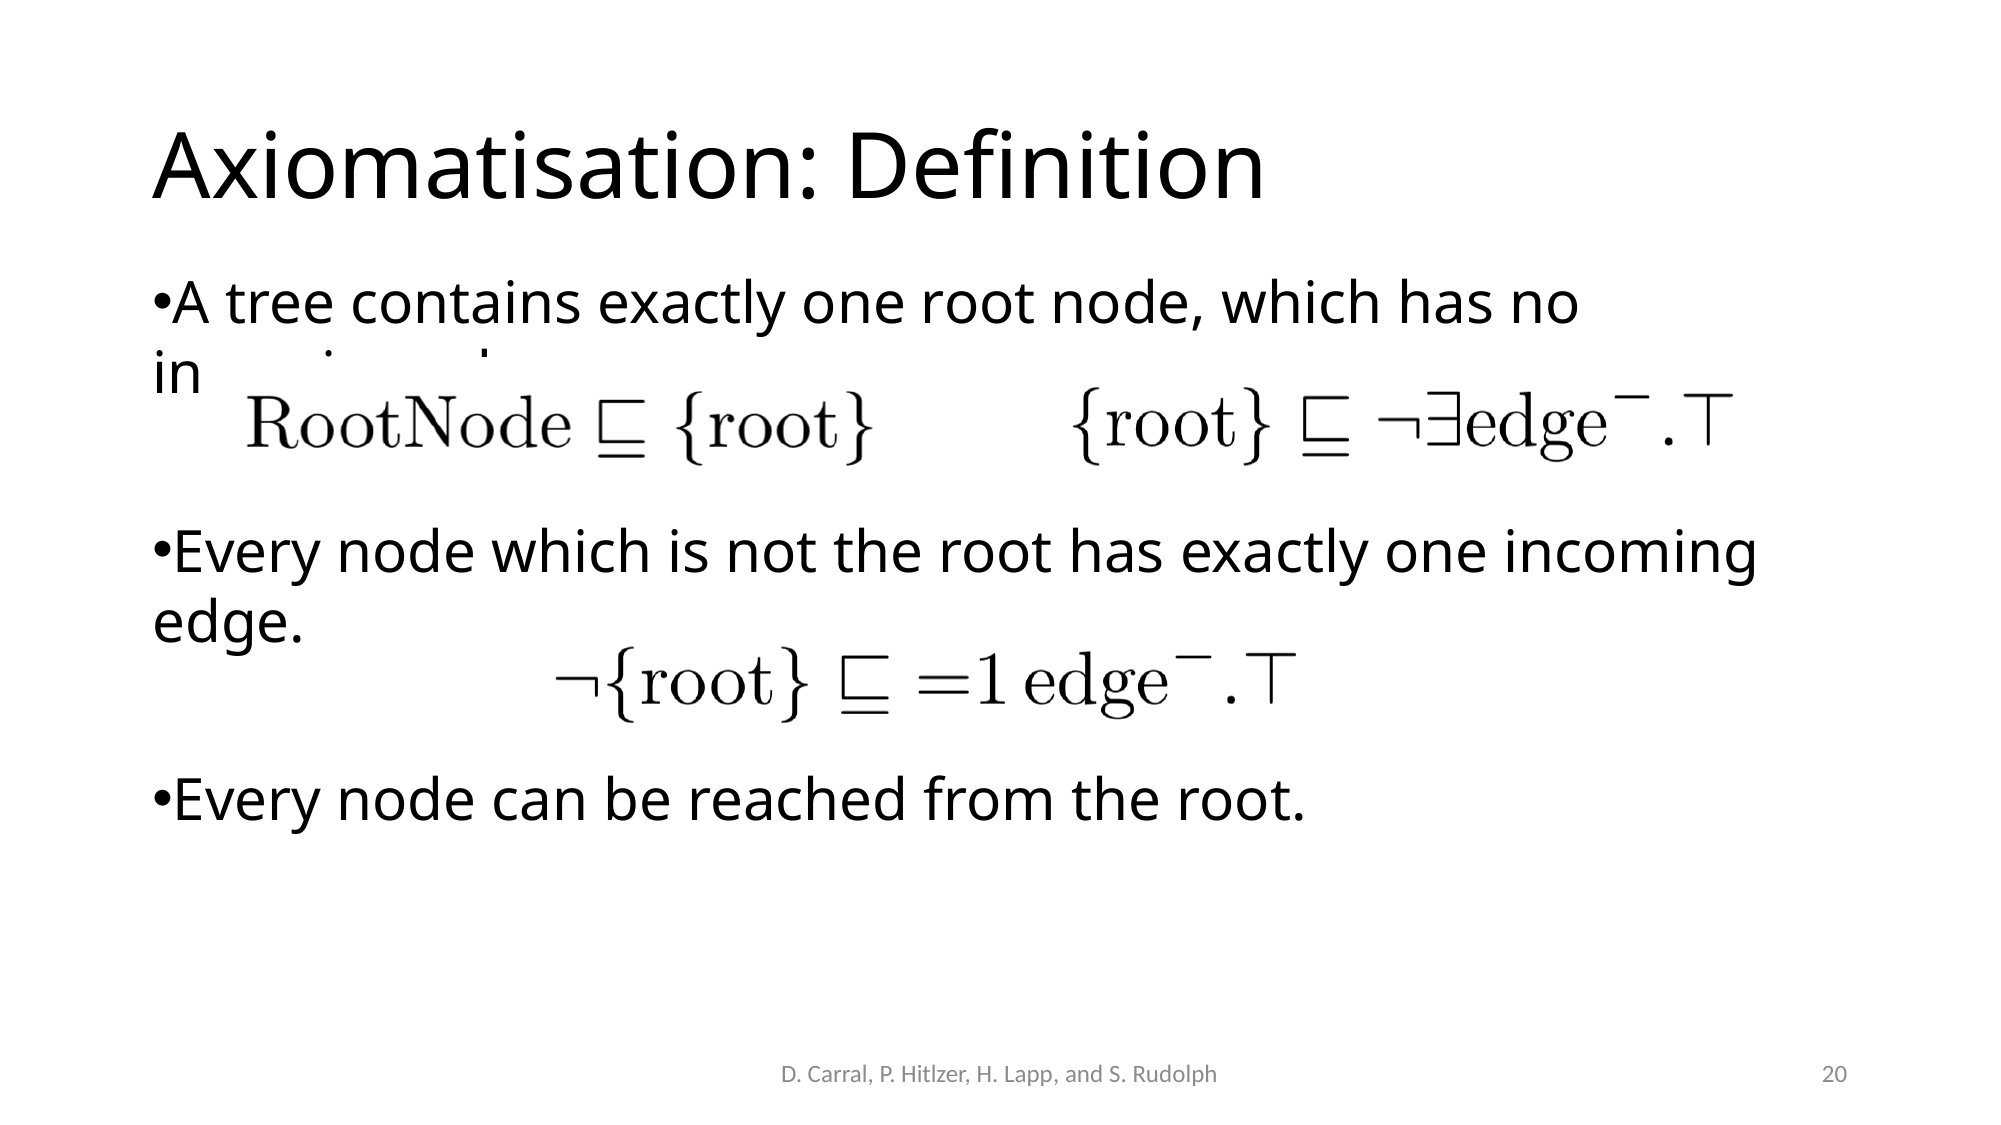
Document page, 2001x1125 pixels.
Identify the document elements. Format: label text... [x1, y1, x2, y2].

title Axiomatisation: Definition [137, 59, 1863, 257]
picture [205, 357, 911, 495]
picture [978, 334, 1863, 495]
text_box A tree contains exactly one root node, which has no incoming edges. [137, 257, 1863, 413]
picture [500, 614, 1367, 754]
text_box Every node can be reached from the root. [137, 754, 1863, 840]
text_box Every node which is not the root has exactly one incoming edge. [137, 506, 1863, 662]
slide_number 20 [1412, 1042, 1863, 1103]
footer D. Carral, P. Hitlzer, H. Lapp, and S. Rudolph [662, 1042, 1338, 1103]
